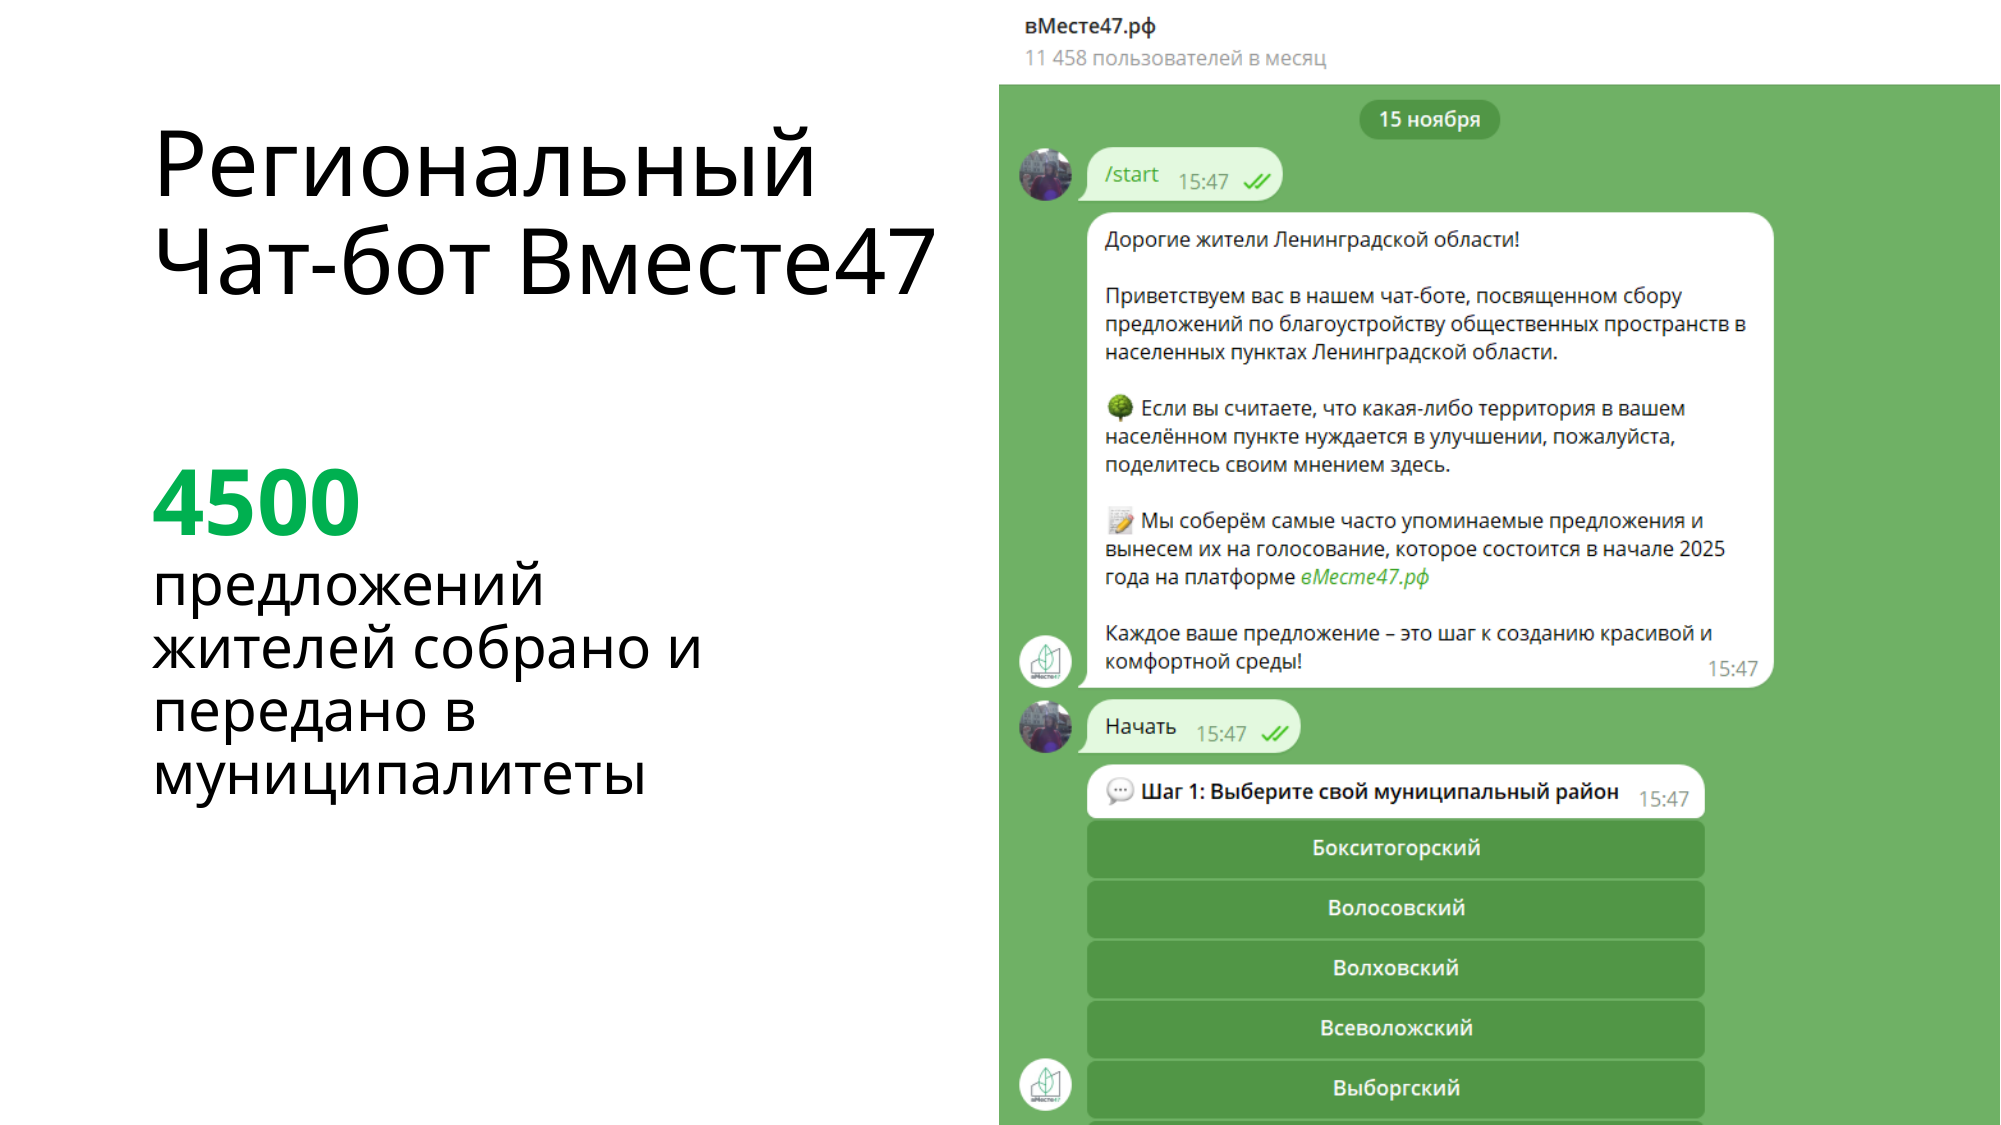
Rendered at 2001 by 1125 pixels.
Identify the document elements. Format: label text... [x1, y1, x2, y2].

list 4500 предложений жителей собрано и передано в муниципалитеты [137, 372, 759, 853]
title Региональный Чат-бот Вместе47 [137, 59, 963, 372]
picture [999, 0, 2000, 1125]
